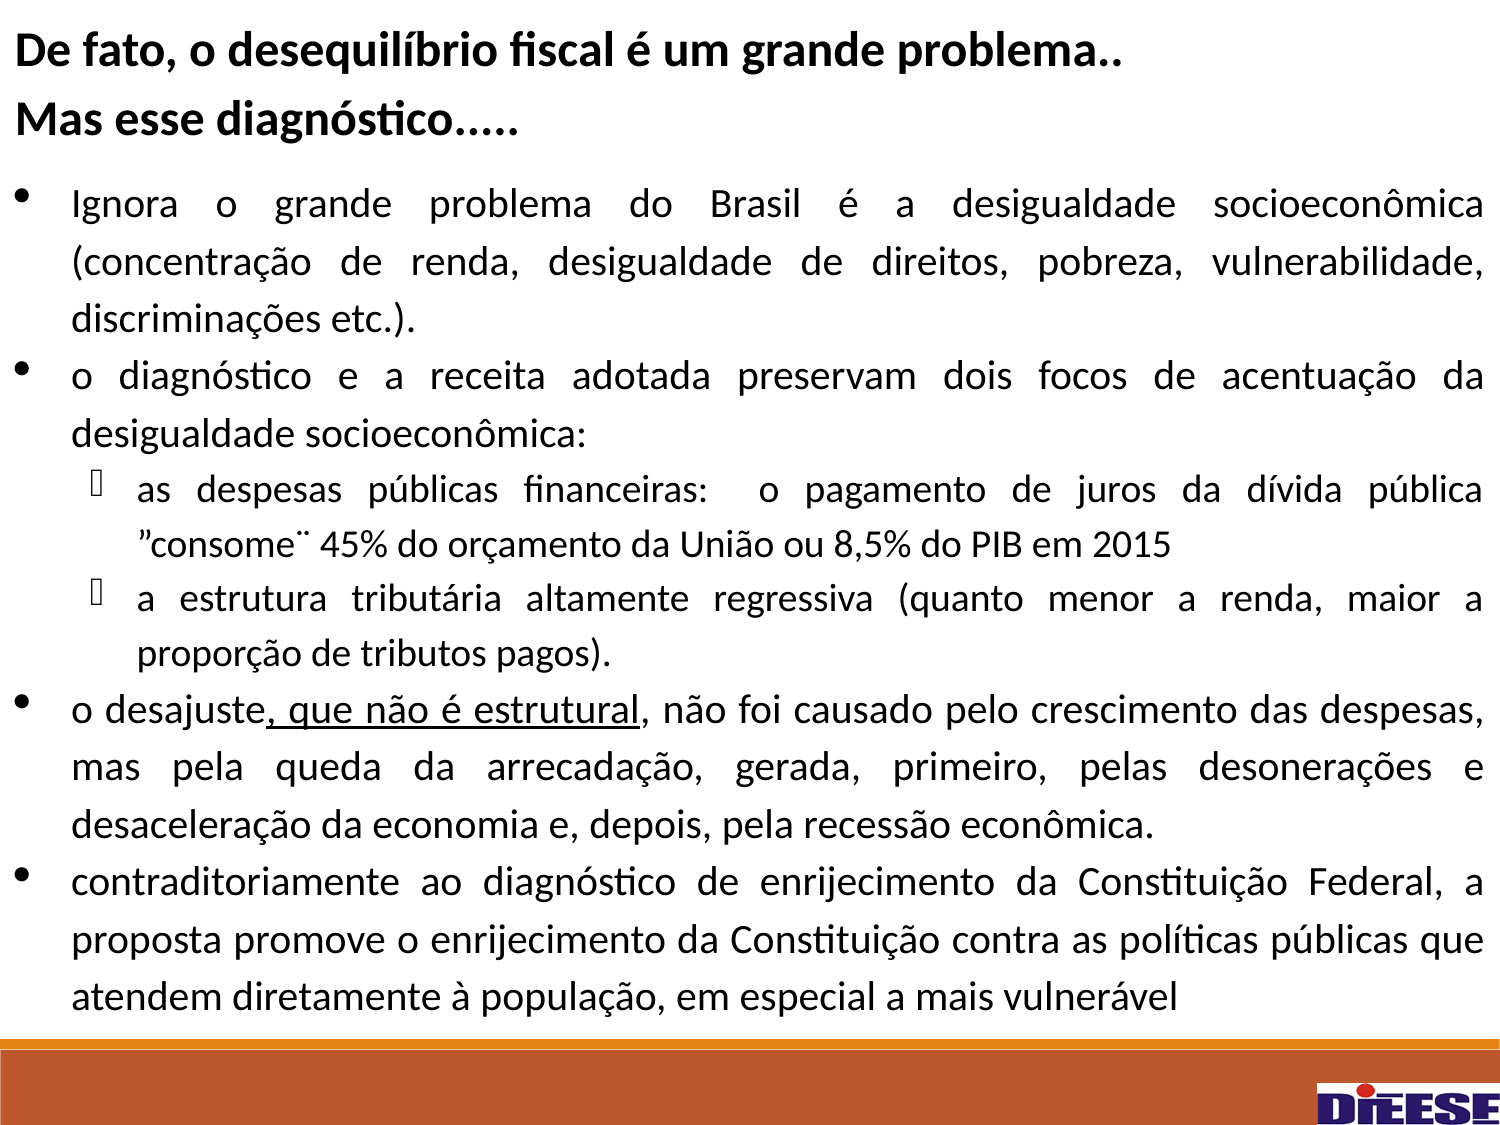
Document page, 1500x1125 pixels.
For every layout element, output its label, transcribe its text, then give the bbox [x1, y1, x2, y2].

picture [1317, 1083, 1500, 1125]
text_box De fato, o desequilíbrio fiscal é um grande problema.. Mas esse diagnóstico..... Ignora o grande problema do Brasil é a desigualdade socioeconômica (concentração de renda, desigualdade de direitos, pobreza, vulnerabilidade, discriminações etc.). o diagnóstico e a receita adotada preservam dois focos de acentuação da desigualdade socioeconômica: as despesas públicas financeiras: o pagamento de juros da dívida pública ”consome¨ 45% do orçamento da União ou 8,5% do PIB em 2015 a estrutura tributária altamente regressiva (quanto menor a renda, maior a proporção de tributos pagos). o desajuste, que não é estrutural, não foi causado pelo crescimento das despesas, mas pela queda da arrecadação, gerada, primeiro, pelas desonerações e desaceleração da economia e, depois, pela recessão econômica. contraditoriamente ao diagnóstico de enrijecimento da Constituição Federal, a proposta promove o enrijecimento da Constituição contra as políticas públicas que atendem diretamente à população, em especial a mais vulnerável [0, 0, 1500, 1027]
